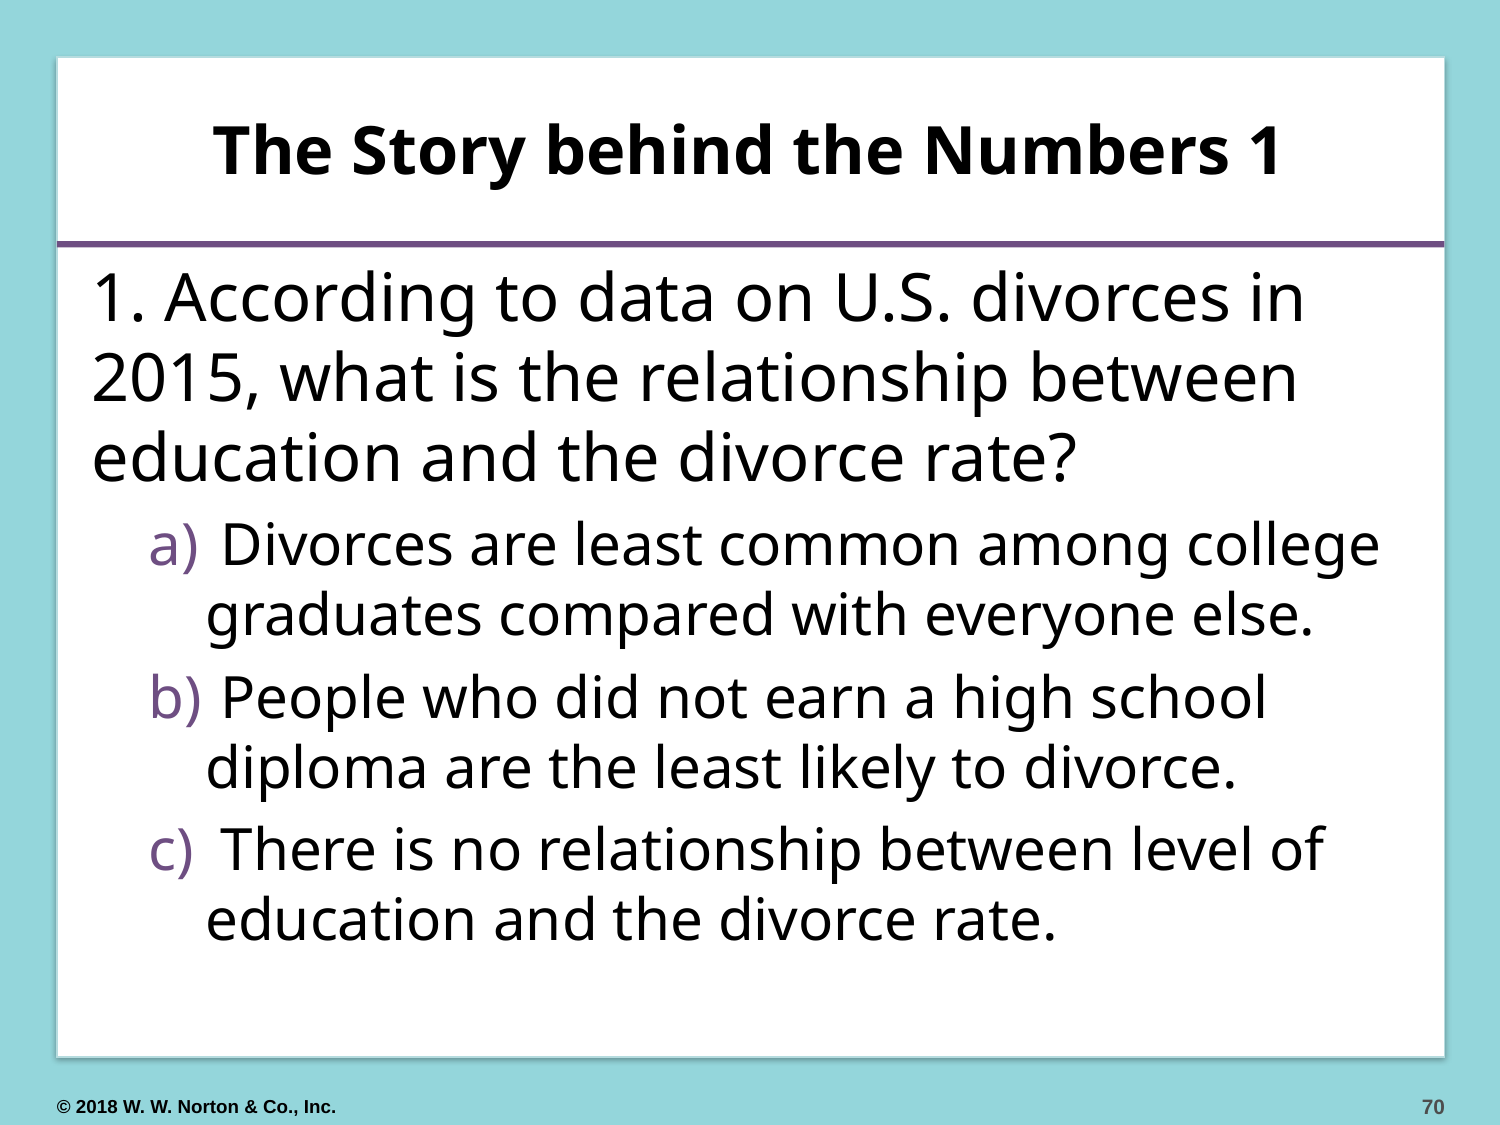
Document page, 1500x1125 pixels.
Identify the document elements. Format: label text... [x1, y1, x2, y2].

title The Story behind the Numbers 1 [57, 57, 1443, 238]
list 1. According to data on U.S. divorces in 2015, what is the relationship between education and the divorce rate? Divorces are least common among college graduates compared with everyone else. People who did not earn a high school diploma are the least likely to divorce. There is no relationship between level of education and the divorce rate. [76, 247, 1413, 1025]
